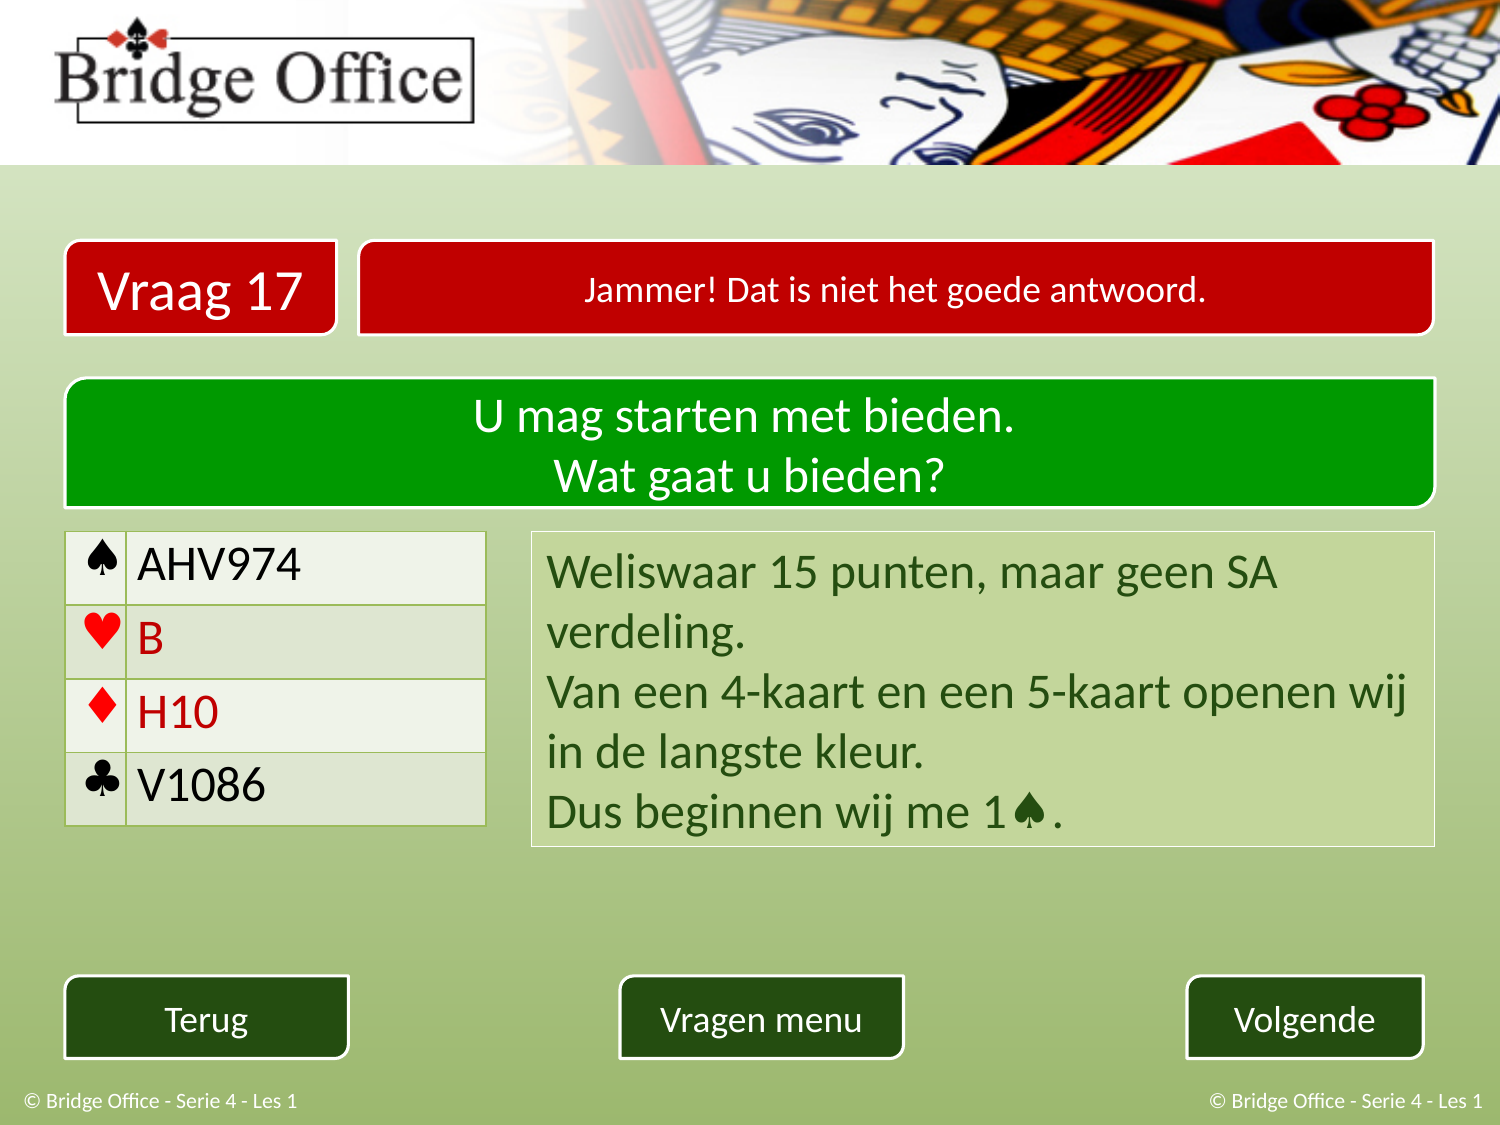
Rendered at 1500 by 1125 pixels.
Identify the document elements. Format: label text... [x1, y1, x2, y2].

text_box Terug [63, 974, 350, 1061]
text_box U mag starten met bieden. Wat gaat u bieden? [63, 376, 1437, 510]
picture [0, 0, 1500, 166]
text_box © Bridge Office - Serie 4 - Les 1 [1147, 1079, 1498, 1121]
text_box Jammer! Dat is niet het goede antwoord. [357, 238, 1436, 337]
table_cell B [127, 606, 485, 678]
text_box Weliswaar 15 punten, maar geen SA verdeling. Van een 4-kaart en een 5-kaart openen wij in de langste kleur. Dus beginnen wij me 1♠. [531, 531, 1435, 847]
table_cell V1086 [127, 753, 485, 825]
table_cell H10 [127, 680, 485, 752]
table_cell ♦ [66, 680, 125, 752]
table_header AHV974 [127, 532, 485, 604]
table_header ♠ [66, 532, 125, 604]
table_cell ♥ [66, 606, 125, 678]
text_box © Bridge Office - Serie 4 - Les 1 [8, 1079, 393, 1121]
table_cell ♣ [66, 753, 125, 825]
text_box Volgende [1185, 974, 1425, 1061]
text_box Vragen menu [618, 974, 906, 1061]
text_box Vraag 17 [63, 238, 339, 337]
